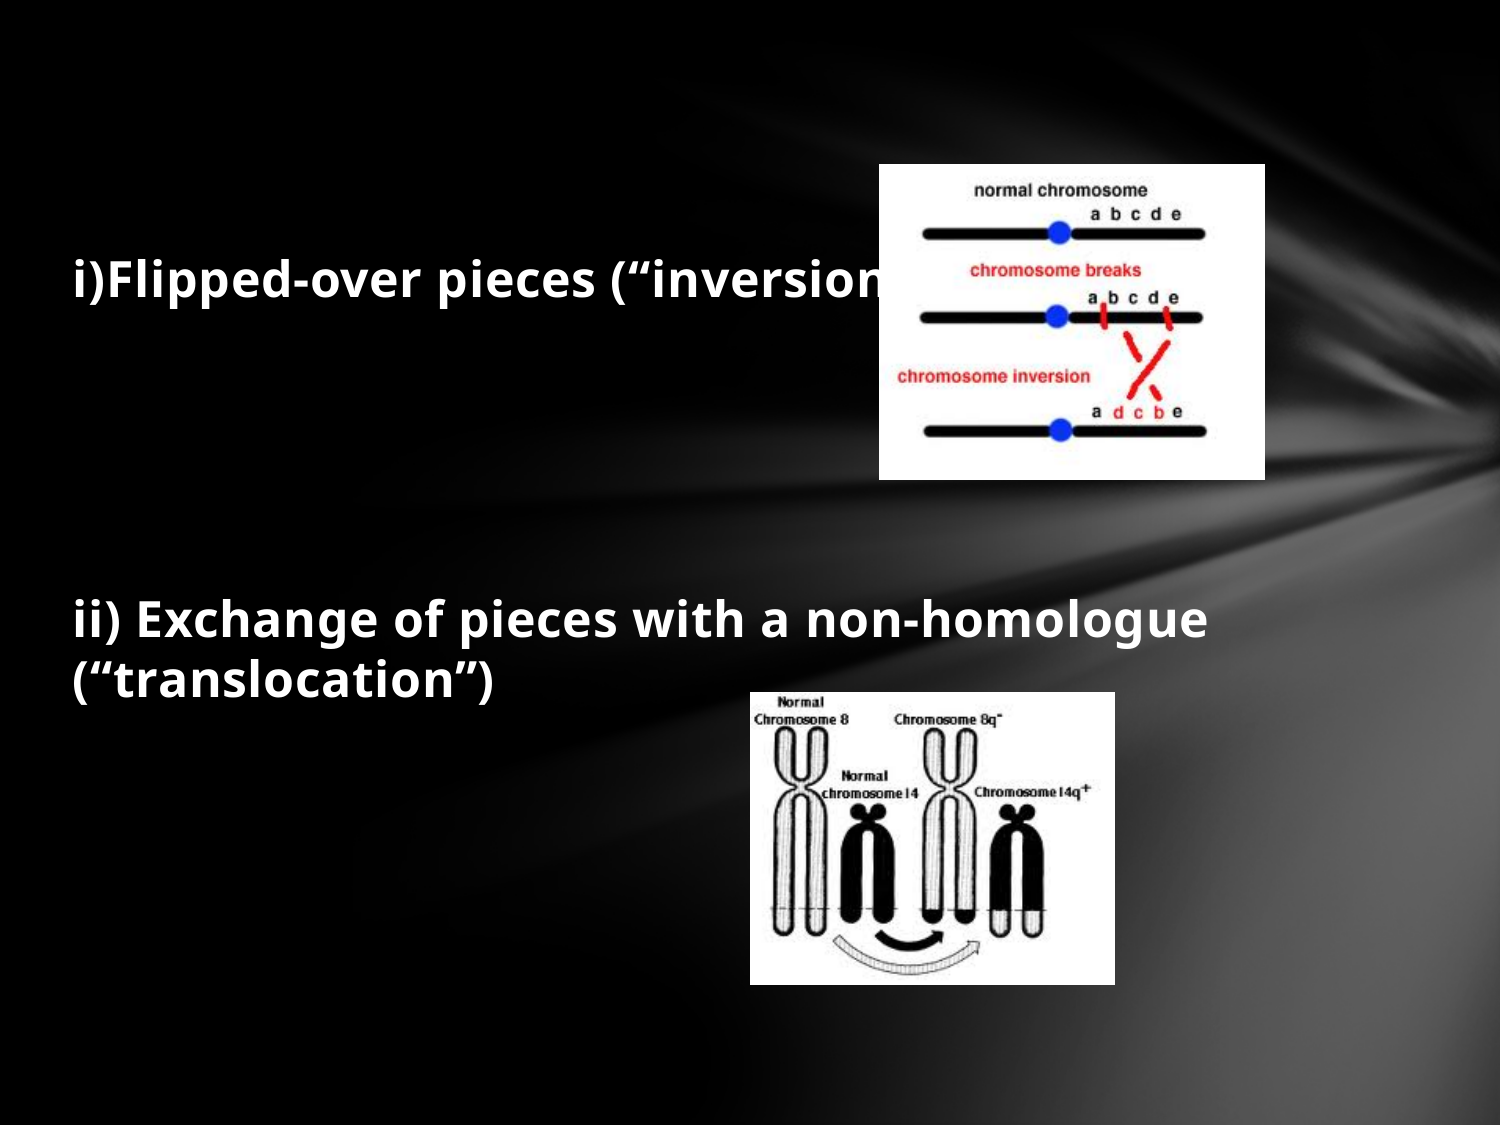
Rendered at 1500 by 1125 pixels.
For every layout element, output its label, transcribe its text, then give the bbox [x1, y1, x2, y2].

list i)Flipped-over pieces (“inversion”) ii) Exchange of pieces with a non-homologue (“translocation”) [57, 240, 1318, 1016]
picture [879, 163, 1265, 481]
picture [749, 692, 1115, 985]
